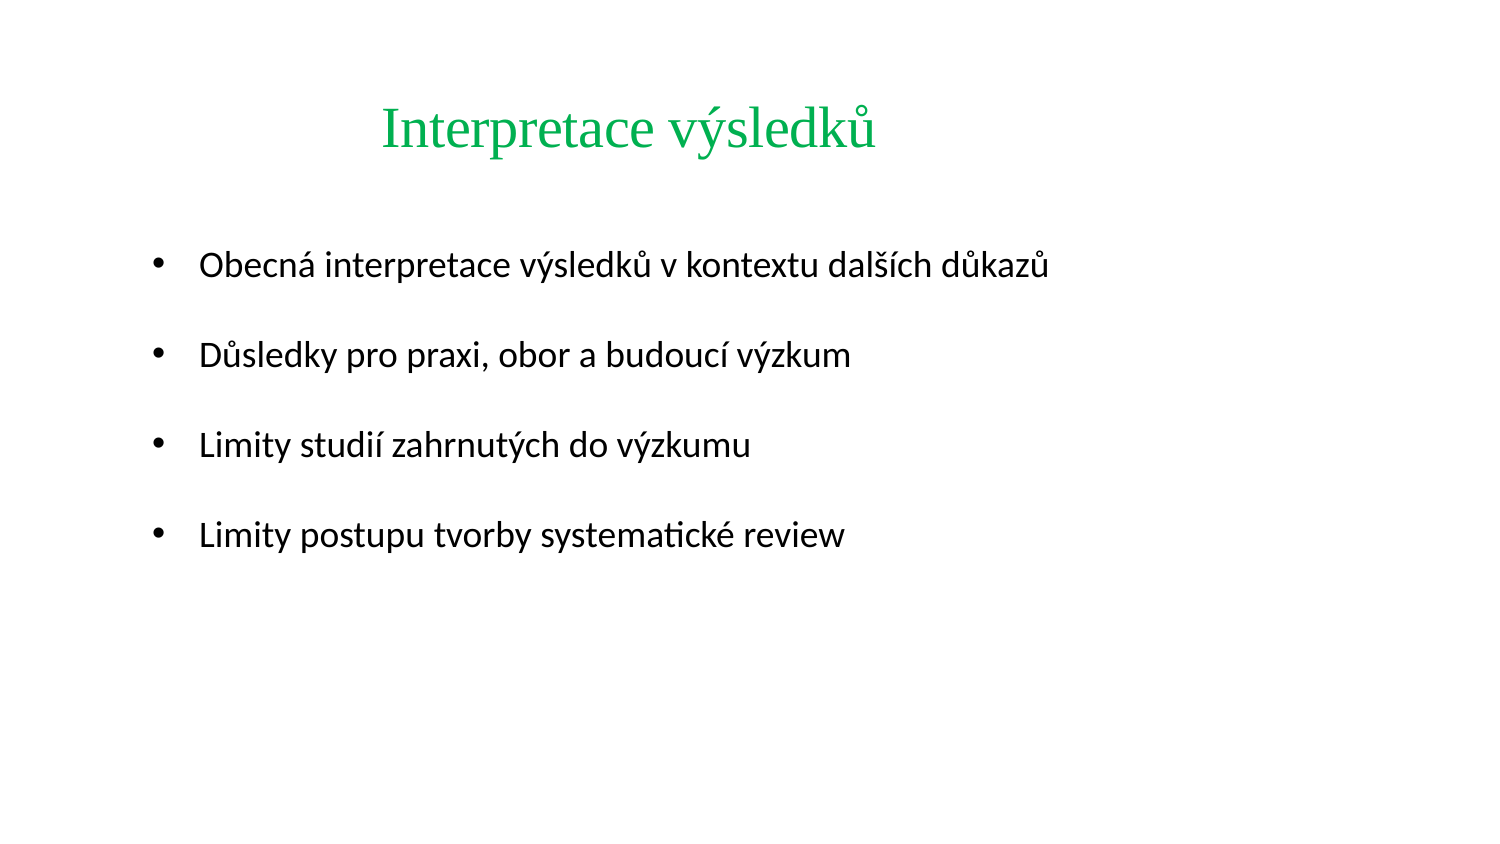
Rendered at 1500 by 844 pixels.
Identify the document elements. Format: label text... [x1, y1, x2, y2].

title Interpretace výsledků [379, 86, 1121, 230]
text_box Obecná interpretace výsledků v kontextu dalších důkazů Důsledky pro praxi, obor a budoucí výzkum Limity studií zahrnutých do výzkumu Limity postupu tvorby systematické review [137, 232, 1275, 562]
